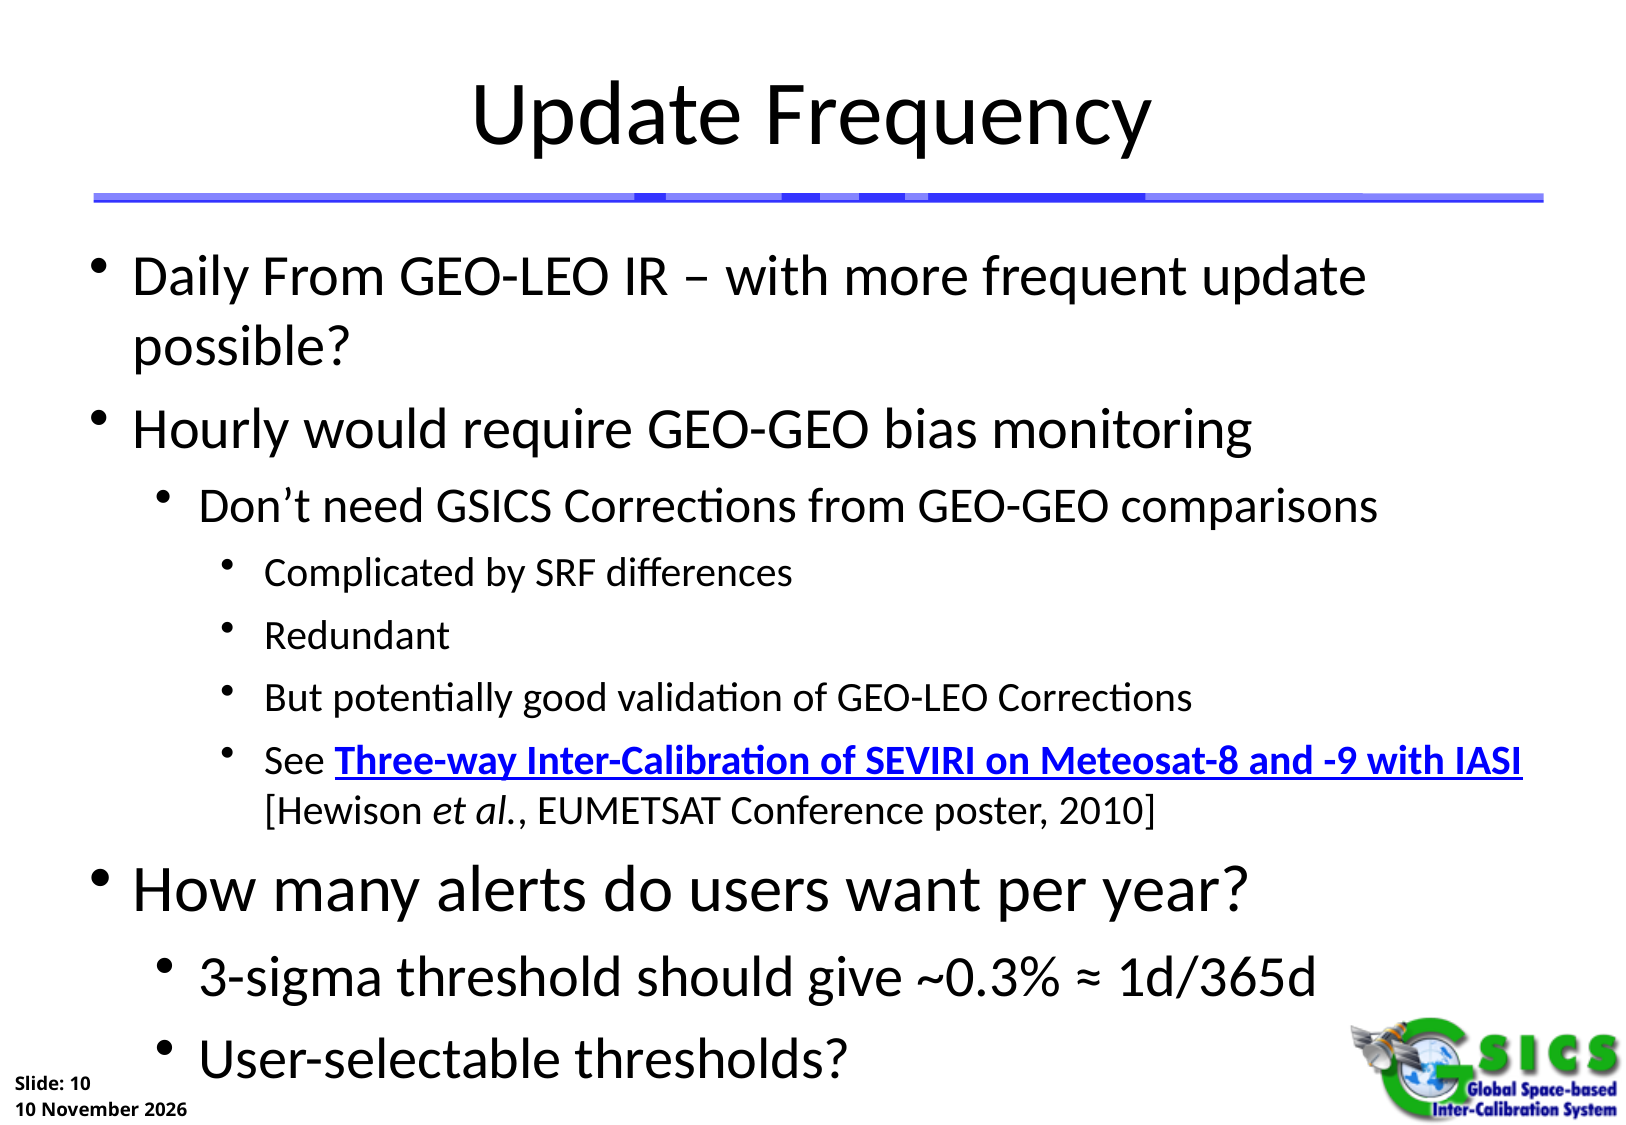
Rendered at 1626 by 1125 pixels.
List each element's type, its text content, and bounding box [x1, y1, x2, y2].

list Daily From GEO-LEO IR – with more frequent update possible? Hourly would require GEO-GEO bias monitoring Don’t need GSICS Corrections from GEO-GEO comparisons Complicated by SRF differences Redundant But potentially good validation of GEO-LEO Corrections See Three-way Inter-Calibration of SEVIRI on Meteosat-8 and -9 with IASI [Hewison et al., EUMETSAT Conference poster, 2010] How many alerts do users want per year? 3-sigma threshold should give ~0.3% ≈ 1d/365d User-selectable thresholds? [73, 229, 1579, 964]
title Update Frequency [73, 38, 1551, 178]
picture [1343, 1010, 1625, 1125]
